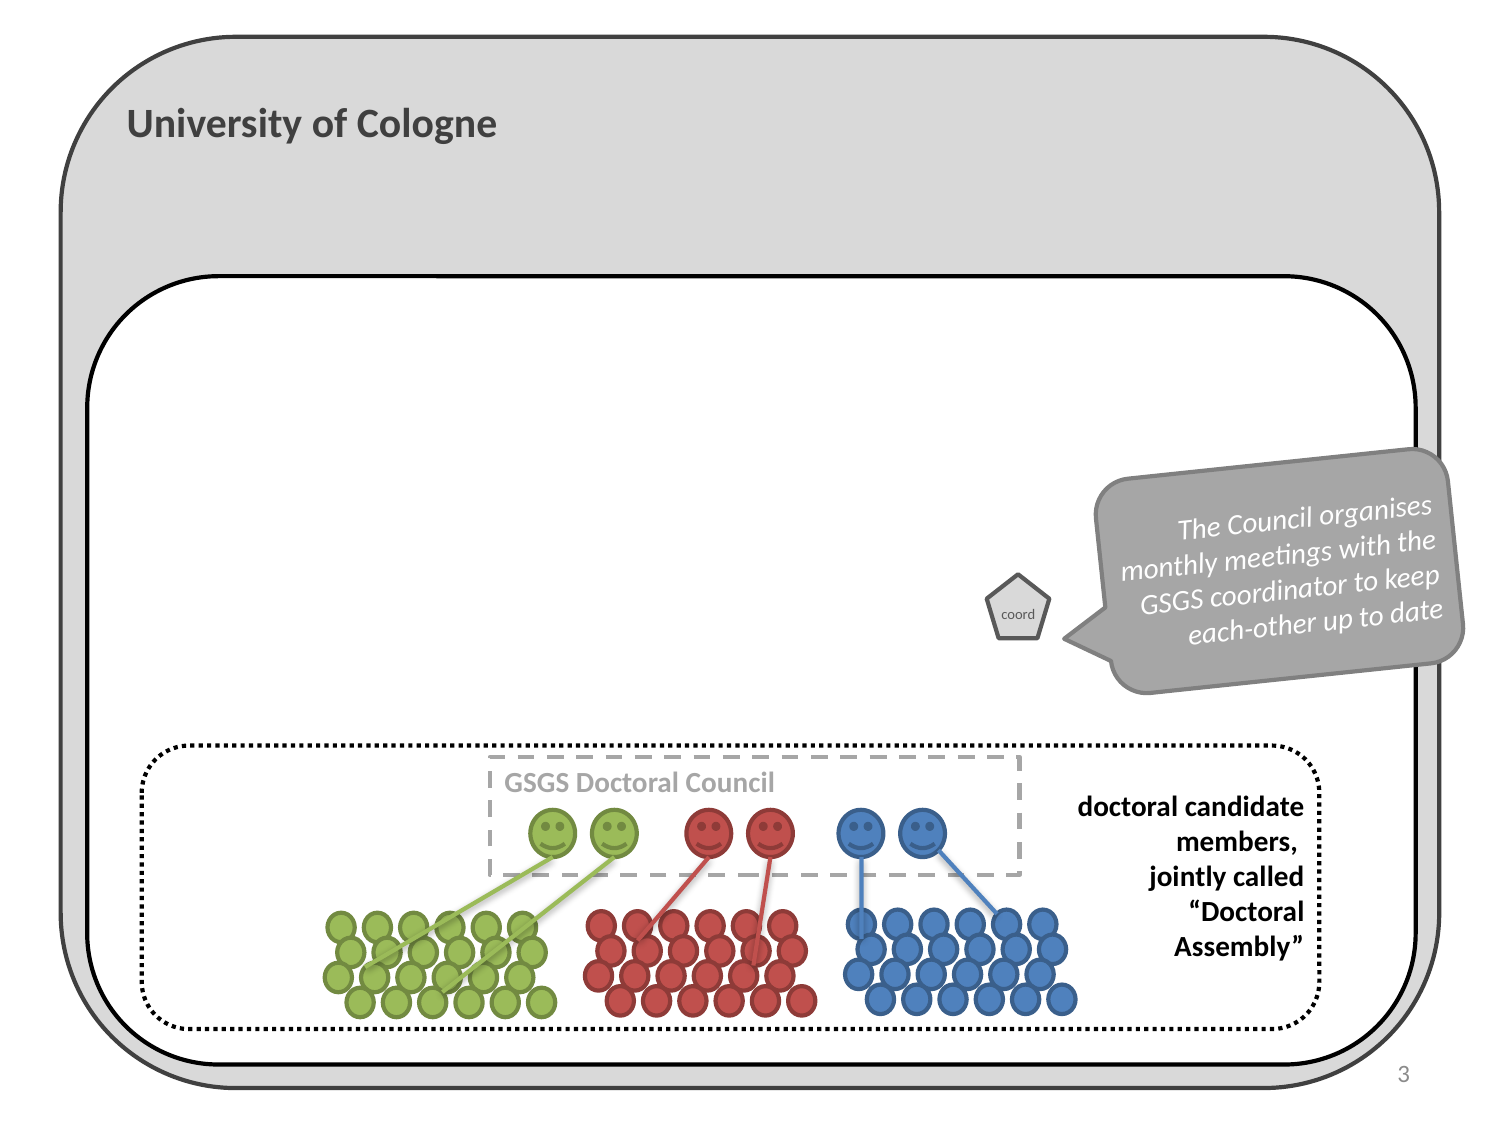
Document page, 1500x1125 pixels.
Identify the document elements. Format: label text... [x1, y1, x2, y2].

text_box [324, 909, 1076, 1018]
text_box coord [984, 572, 1052, 641]
text_box The Council organises monthly meetings with the GSGS coordinator to keep each-other up to date [1062, 446, 1466, 696]
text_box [364, 756, 1020, 993]
text_box University of Cologne [58, 34, 1442, 1091]
text_box doctoral candidate members, jointly called “Doctoral Assembly” [1055, 779, 1320, 1005]
slide_number 3 [1074, 1042, 1425, 1103]
text_box [85, 274, 1418, 1067]
text_box [139, 743, 1320, 1032]
